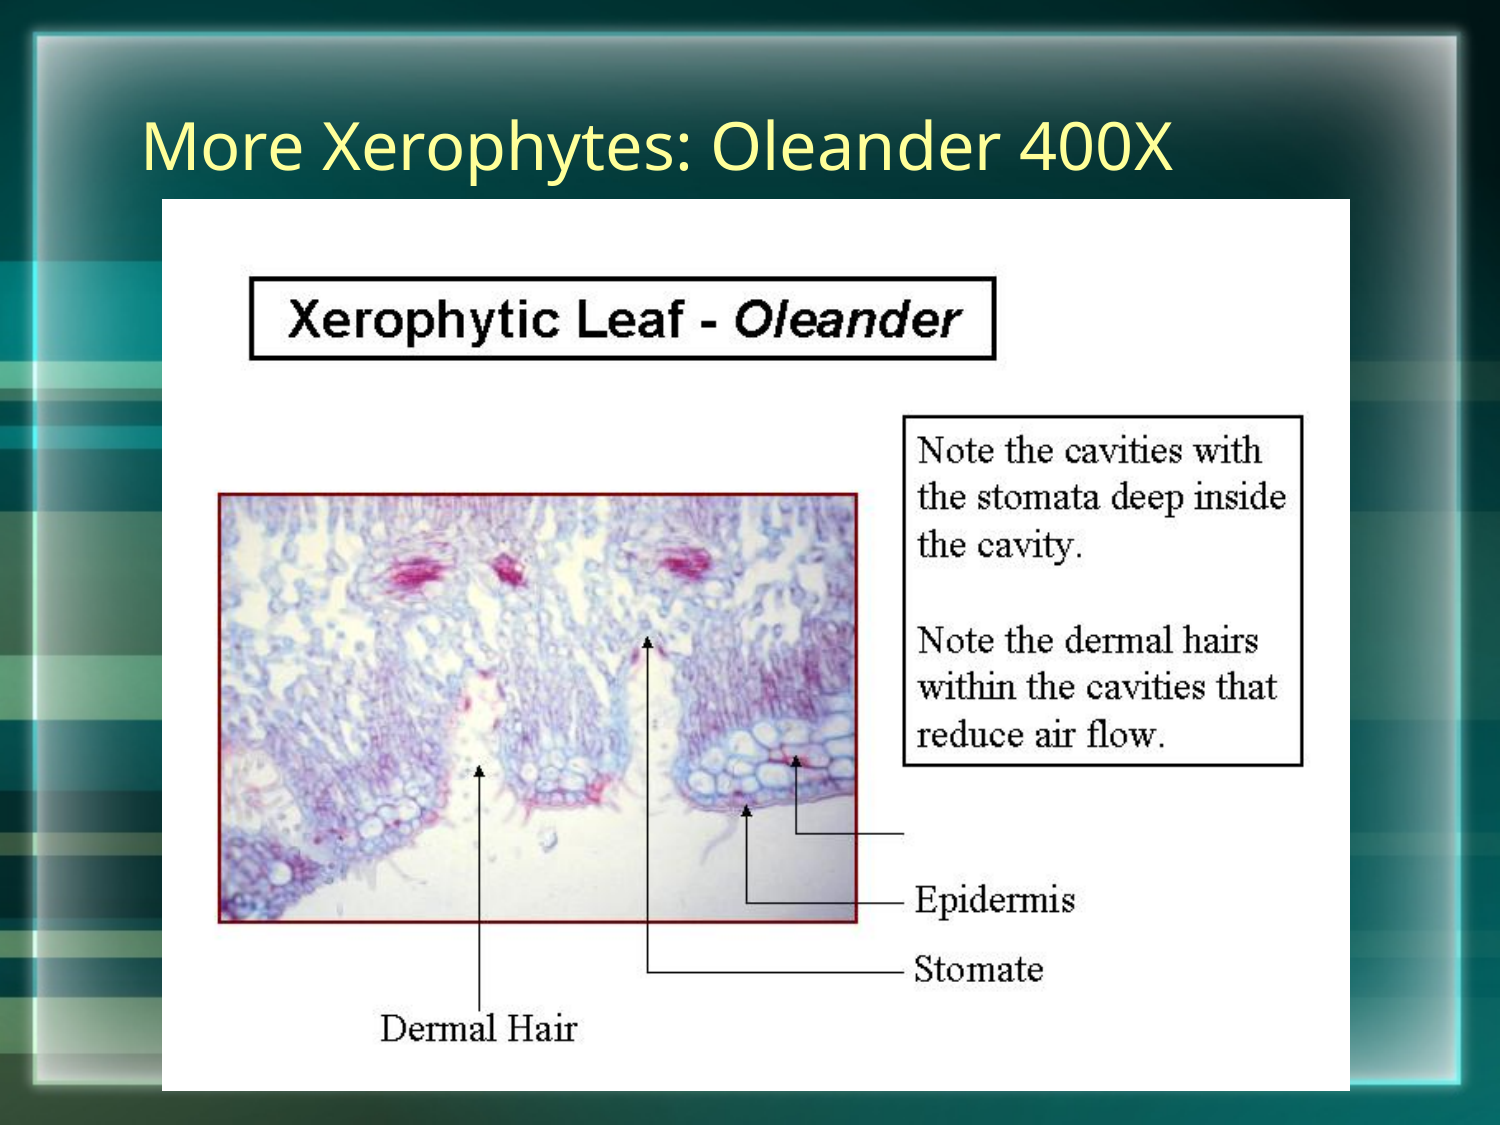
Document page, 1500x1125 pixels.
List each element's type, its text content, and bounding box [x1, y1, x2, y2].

picture [0, 0, 1500, 1125]
title More Xerophytes: Oleander 400X [124, 49, 1363, 238]
